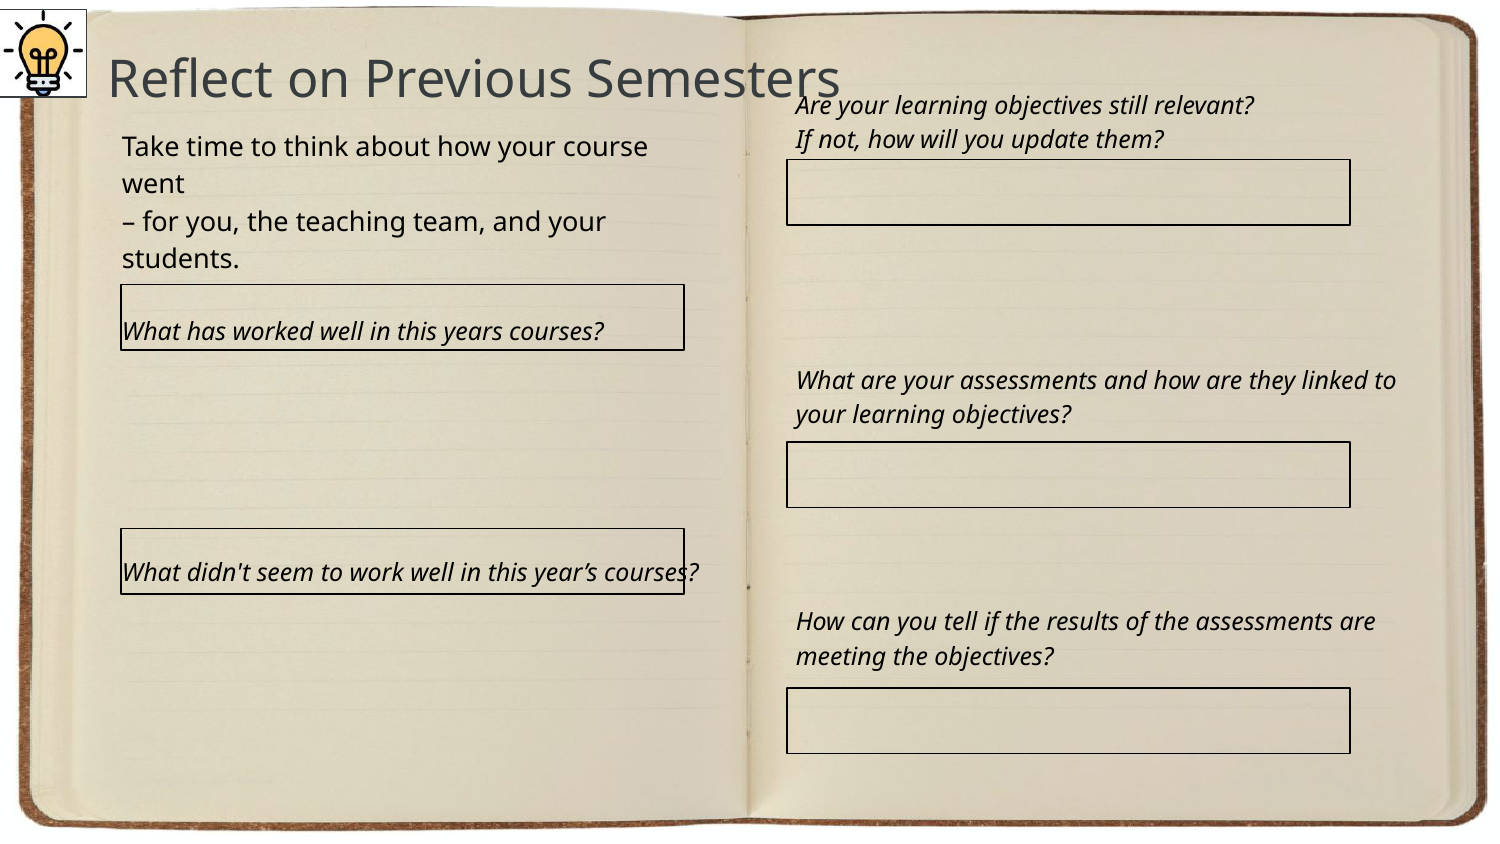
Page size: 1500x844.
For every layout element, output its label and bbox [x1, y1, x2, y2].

picture [0, 10, 86, 96]
text_box [786, 442, 1350, 508]
text_box [121, 284, 685, 351]
picture [0, 6, 1500, 837]
text_box [121, 528, 685, 595]
text_box [786, 159, 1350, 226]
text_box [786, 688, 1350, 754]
